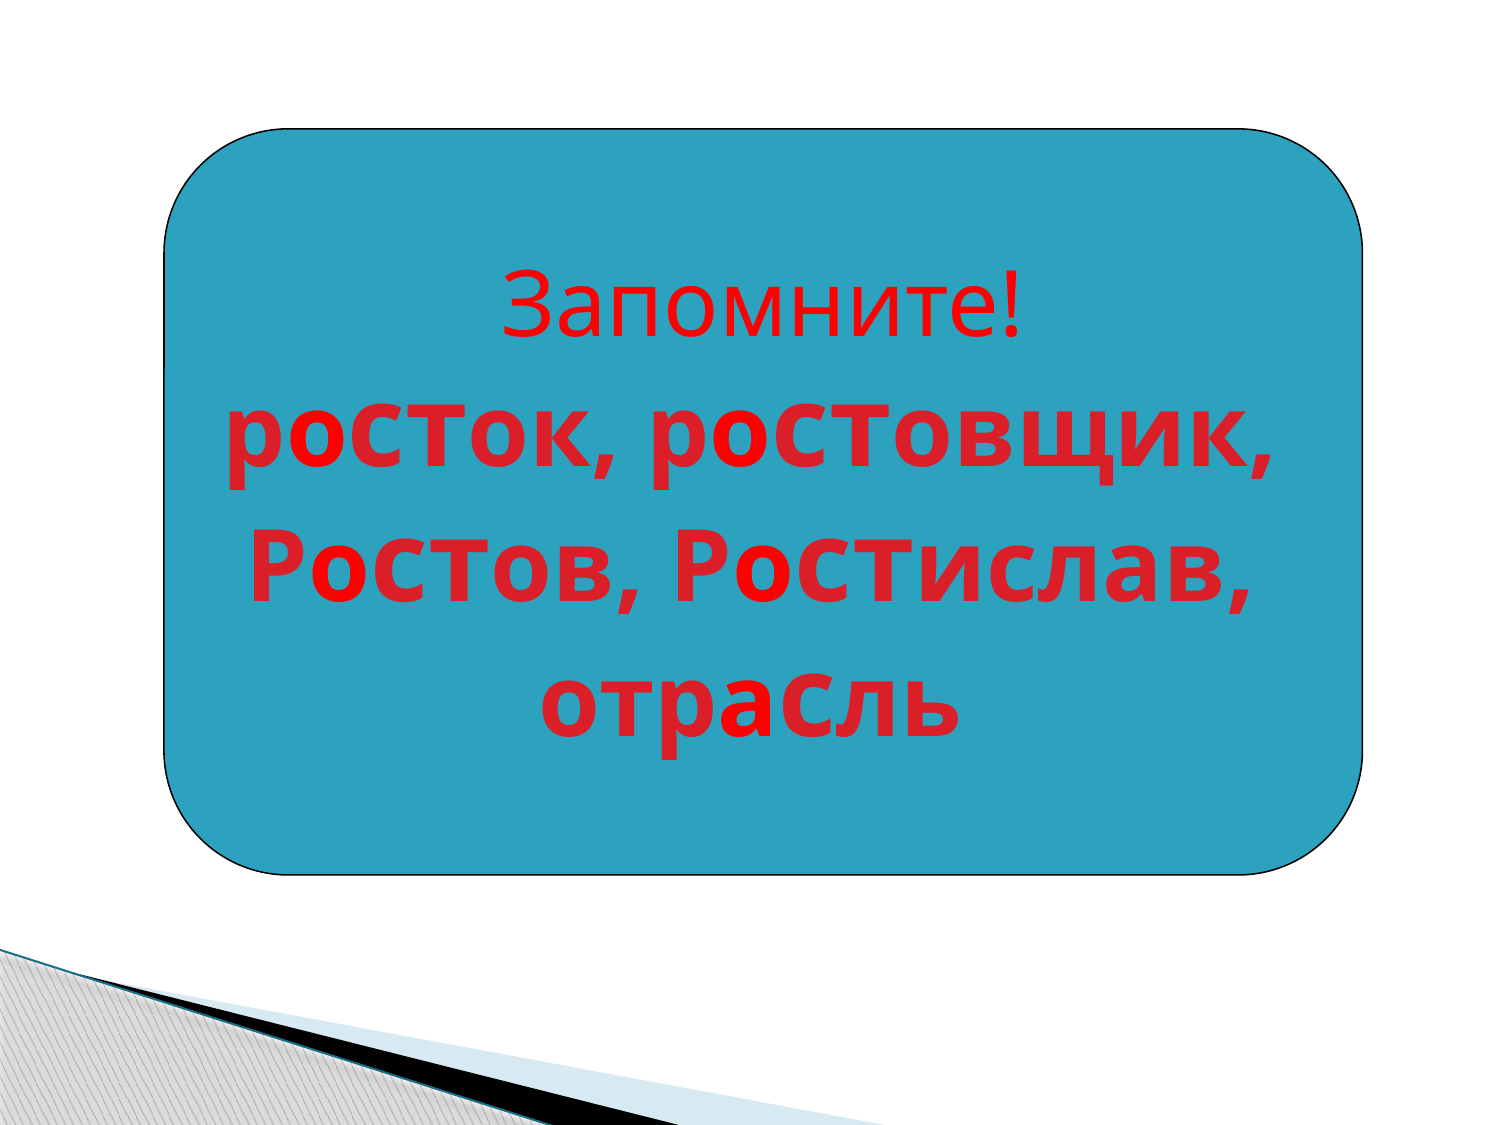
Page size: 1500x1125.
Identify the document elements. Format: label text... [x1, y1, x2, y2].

text_box Запомните! росток, ростовщик, Ростов, Ростислав, отрасль [163, 128, 1363, 875]
